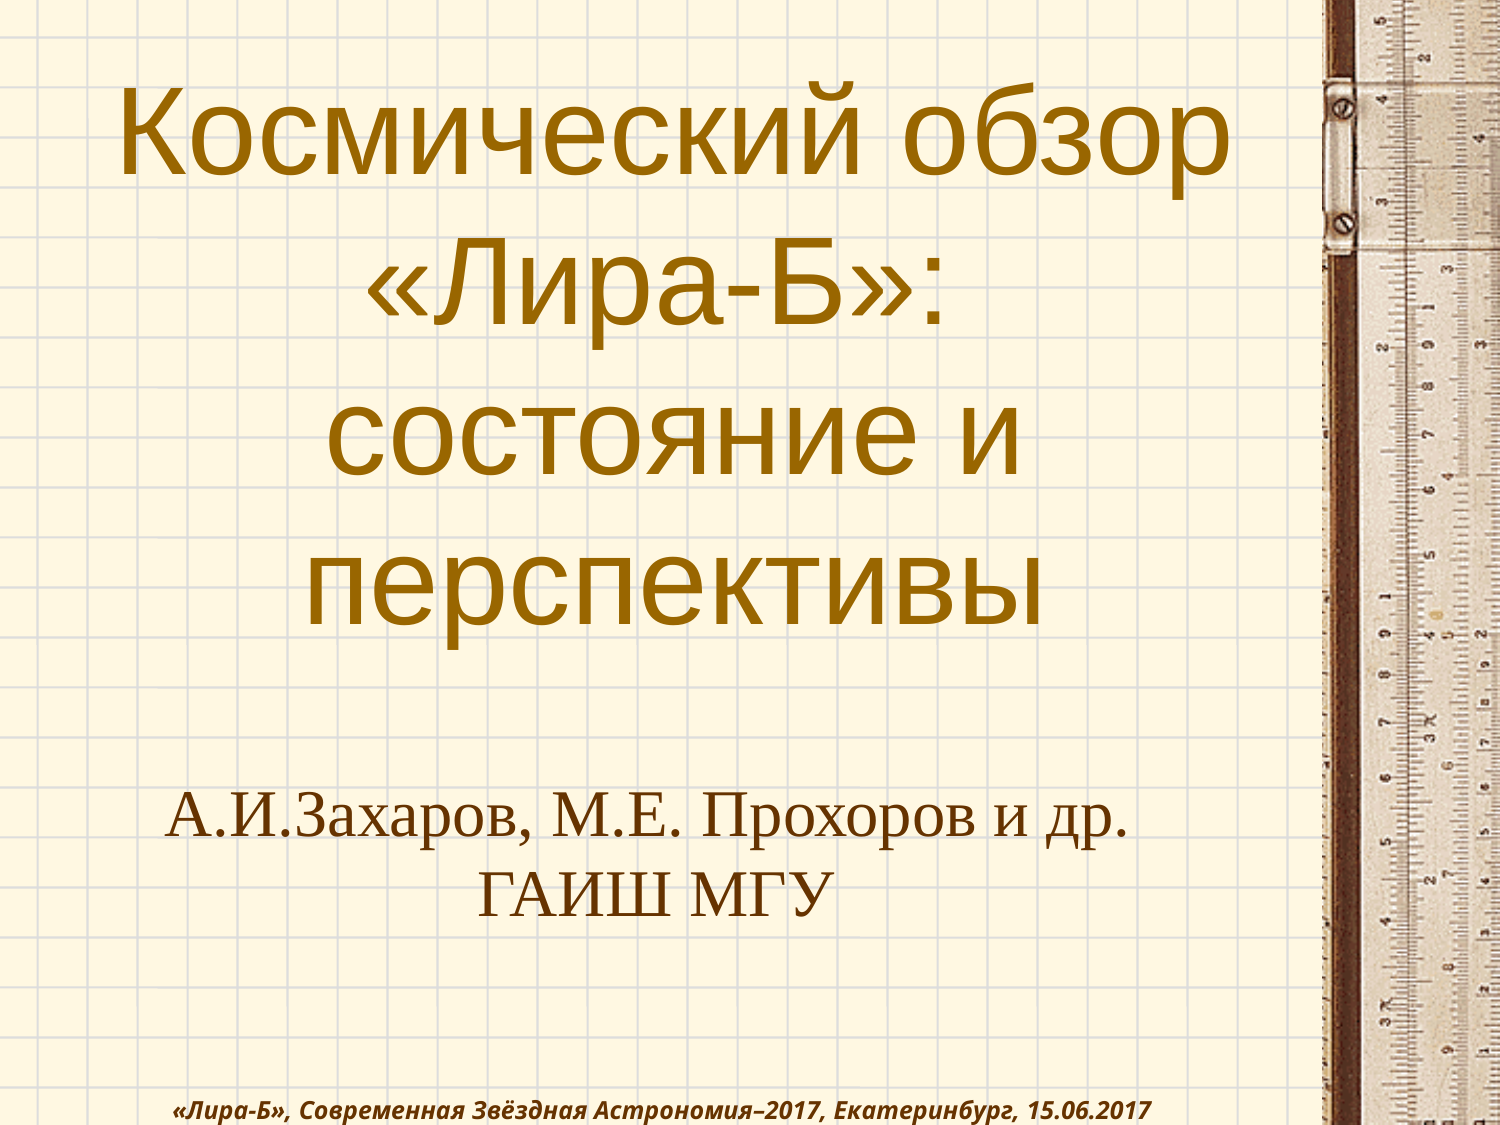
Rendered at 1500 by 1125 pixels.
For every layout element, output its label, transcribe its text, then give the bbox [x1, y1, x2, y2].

title Космический обзор «Лира-Б»: состояние и перспективы [37, 24, 1313, 676]
picture [1322, 0, 1500, 1125]
footer «Лира-Б», Современная Звёздная Астрономия–2017, Екатеринбург, 15.06.2017 [0, 1087, 1325, 1125]
subtitle А.И.Захаров, М.Е. Прохоров и др. ГАИШ МГУ [0, 762, 1313, 1026]
